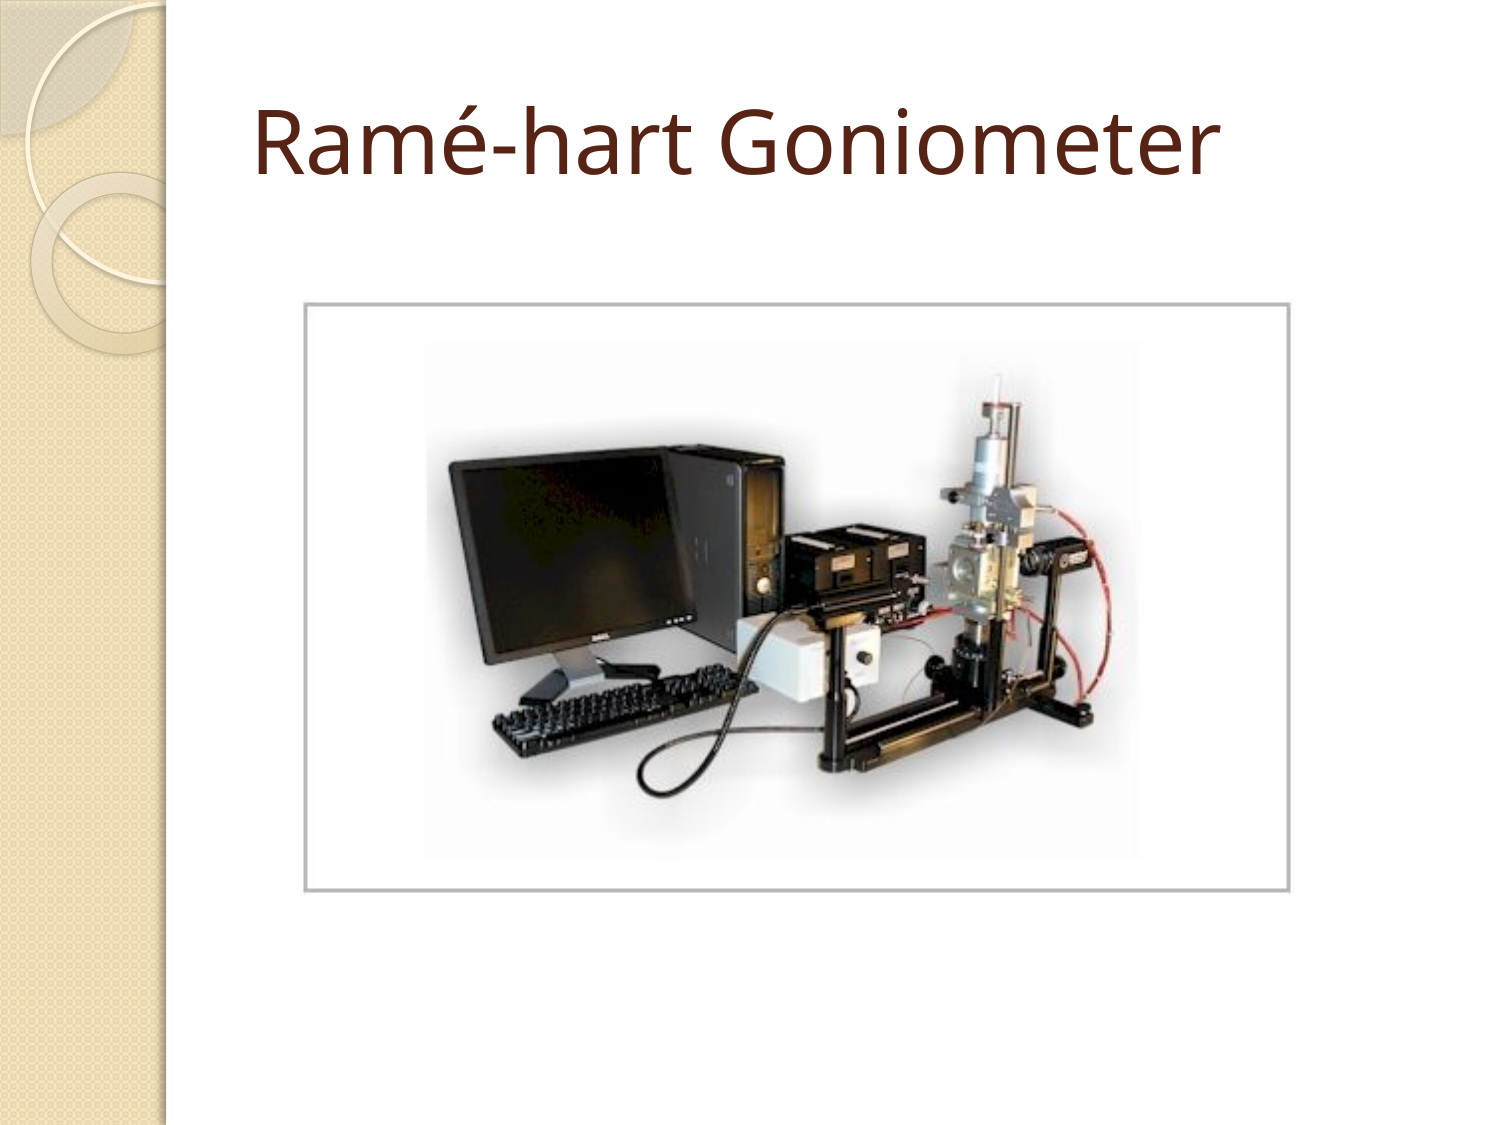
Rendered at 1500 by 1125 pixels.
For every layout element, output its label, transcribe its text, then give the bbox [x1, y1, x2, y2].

title Ramé-hart Goniometer [235, 45, 1466, 233]
picture [299, 299, 1295, 898]
